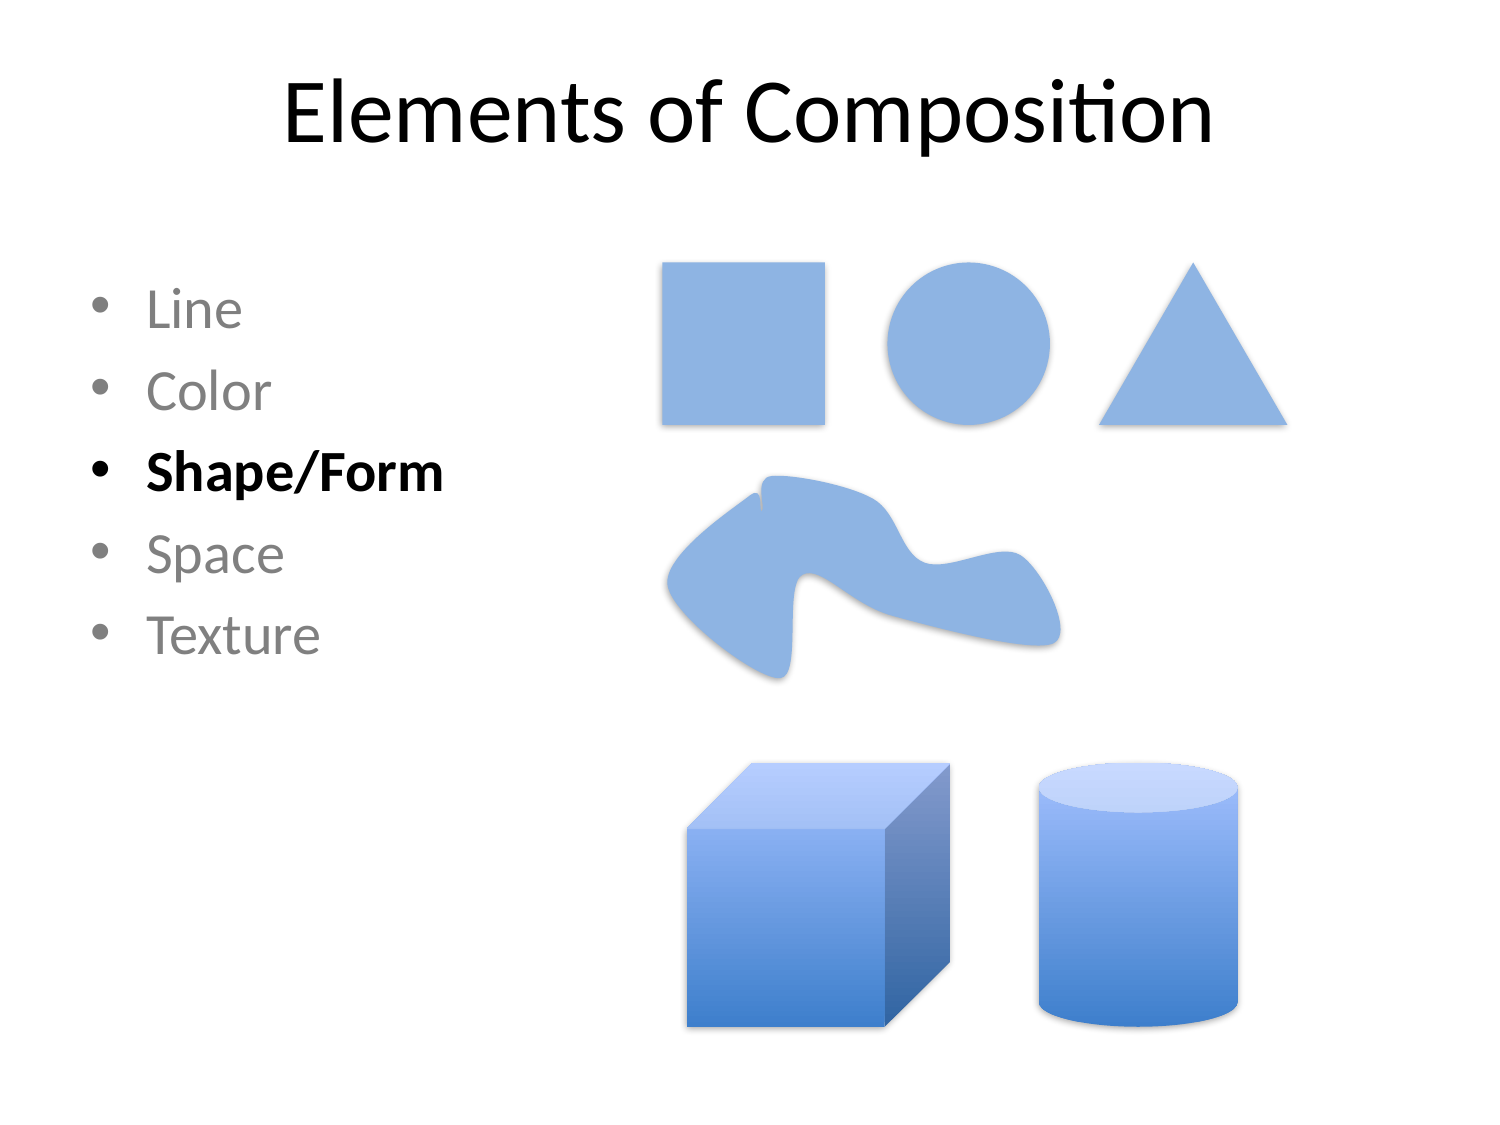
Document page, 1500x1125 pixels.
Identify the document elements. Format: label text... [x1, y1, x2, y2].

text_box [666, 474, 1062, 679]
text_box [886, 261, 1051, 426]
title Elements of Composition [74, 12, 1426, 201]
text_box [685, 761, 952, 1028]
list Line Color Shape/Form Space Texture [74, 262, 513, 895]
text_box [662, 262, 826, 426]
text_box [1098, 261, 1289, 426]
text_box [1038, 761, 1239, 1028]
